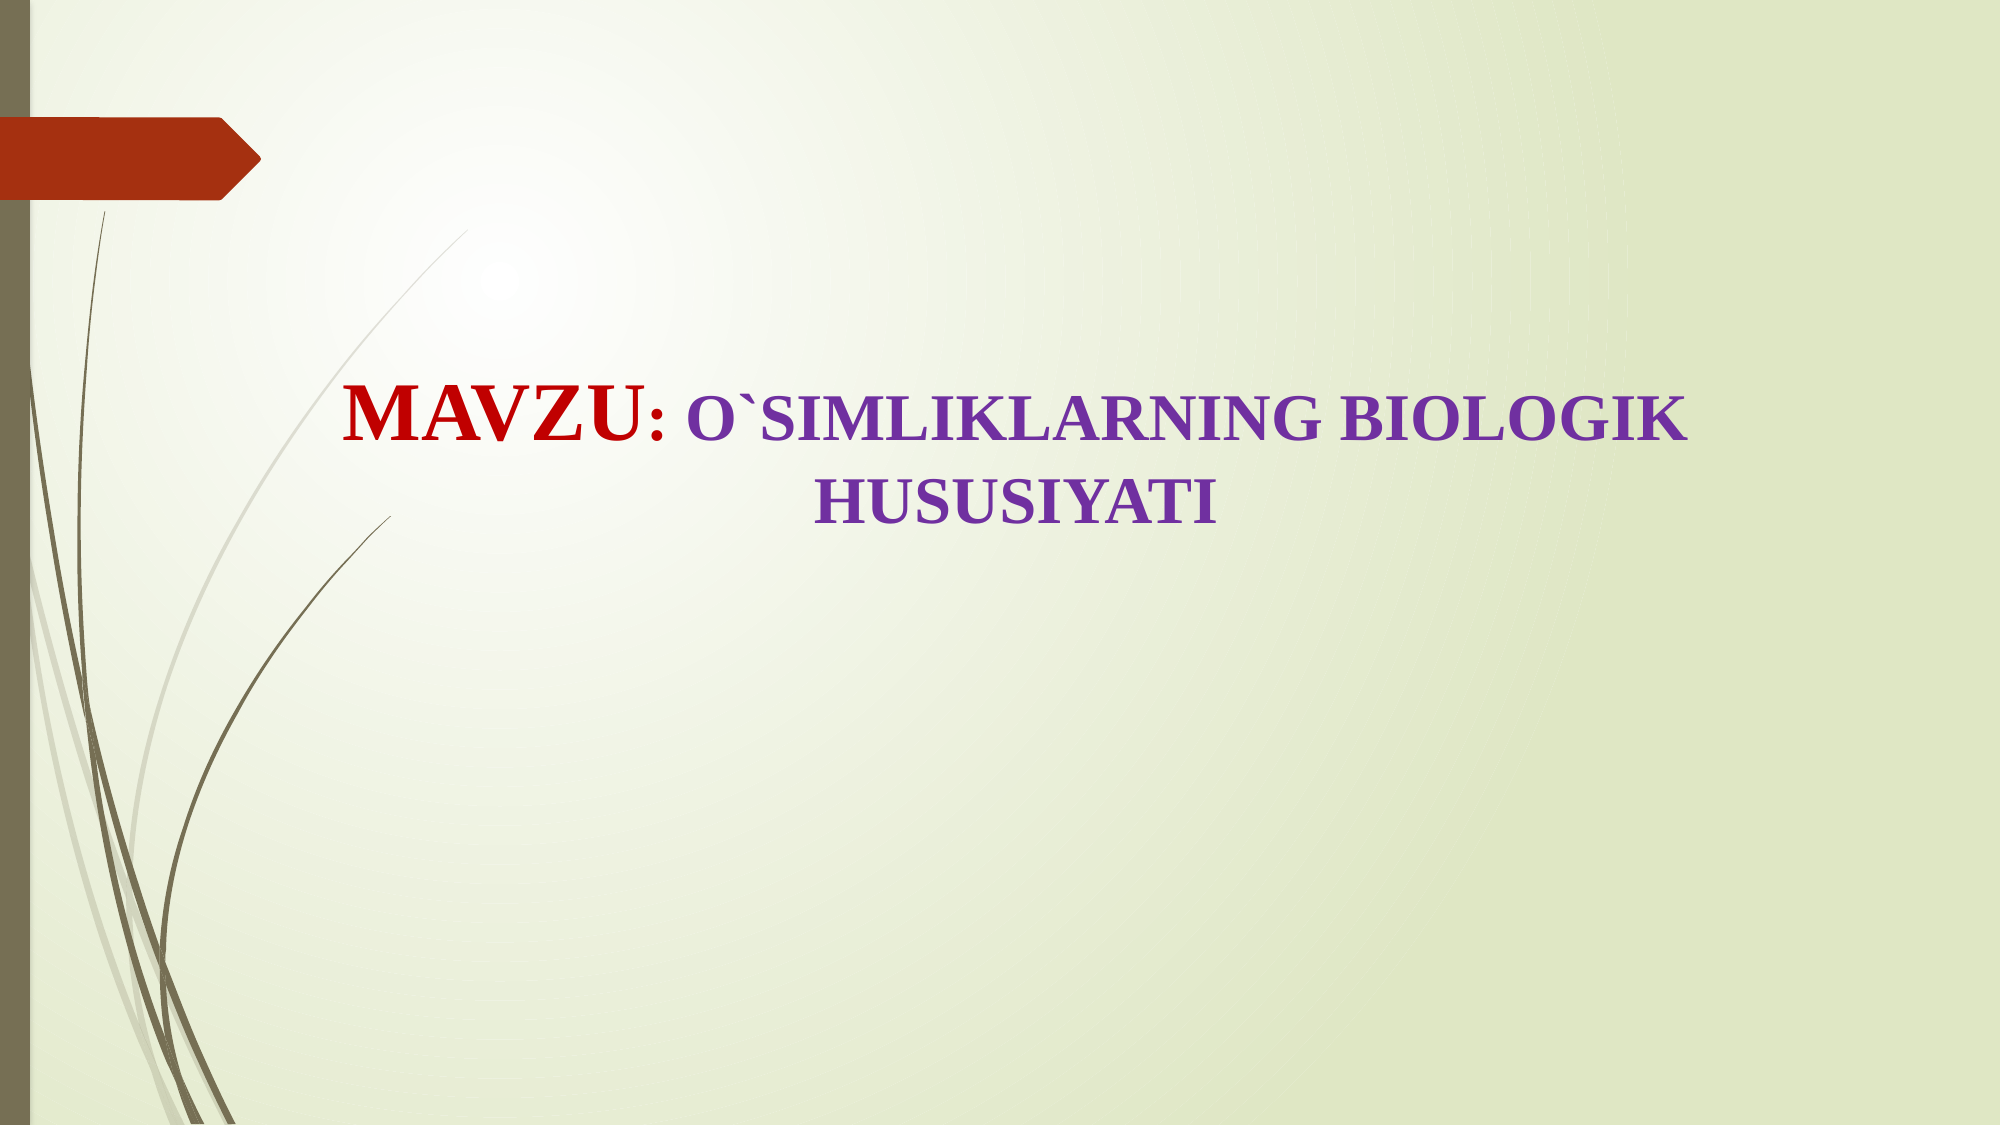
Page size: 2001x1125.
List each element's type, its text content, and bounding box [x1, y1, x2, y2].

title MAVZU: O`SIMLIKLARNING BIOLOGIK HUSUSIYATI [171, 349, 1861, 717]
